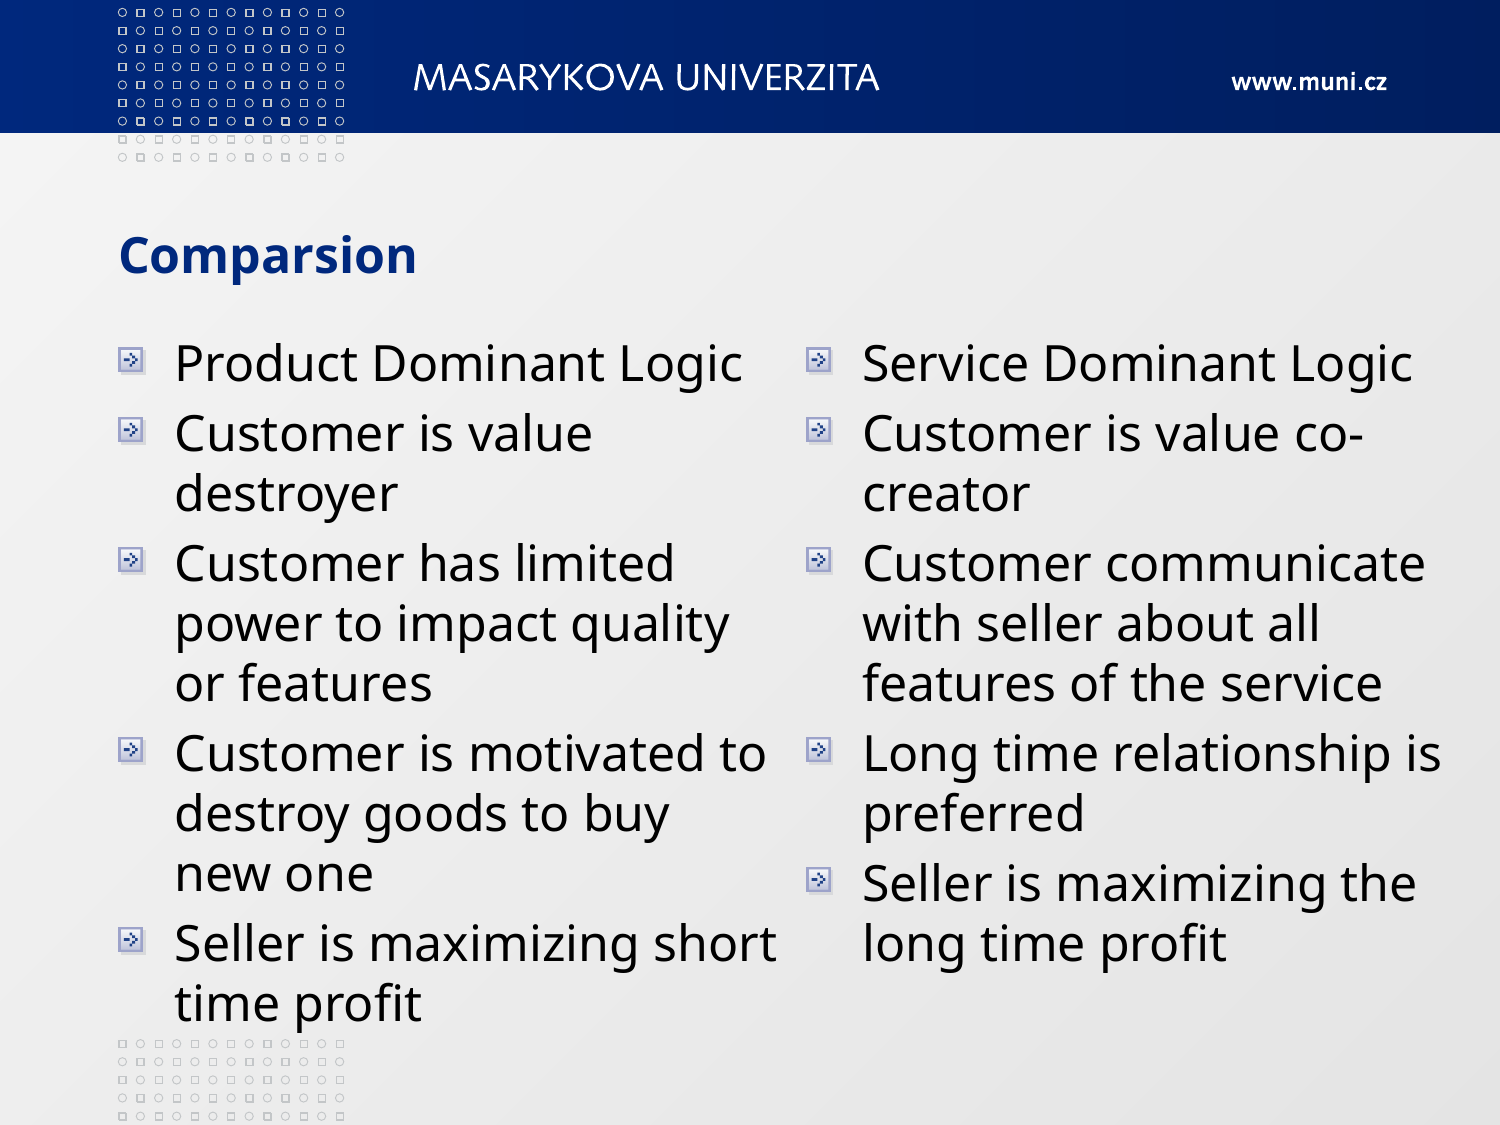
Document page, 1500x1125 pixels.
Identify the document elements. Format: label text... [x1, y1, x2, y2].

list Product Dominant Logic Customer is value destroyer Customer has limited power to impact quality or features Customer is motivated to destroy goods to buy new one Seller is maximizing short time profit [118, 331, 781, 1006]
list Service Dominant Logic Customer is value co-creator Customer communicate with seller about all features of the service Long time relationship is preferred Seller is maximizing the long time profit [805, 331, 1469, 1006]
title Comparsion [118, 184, 1403, 291]
